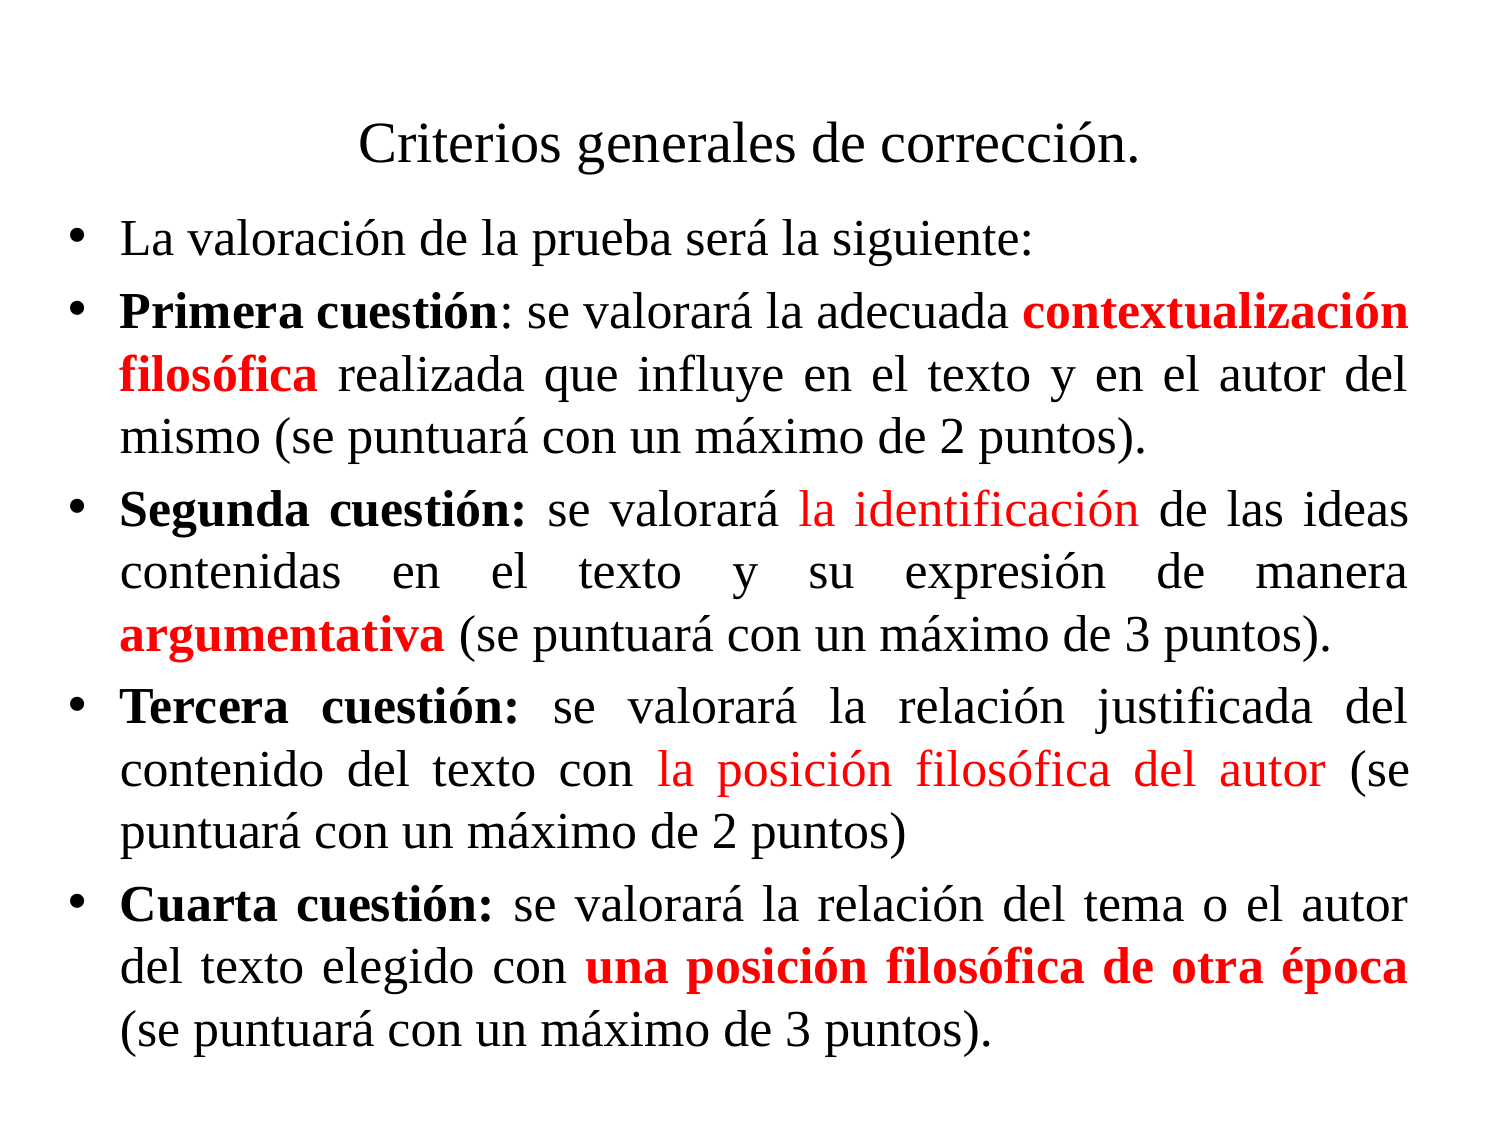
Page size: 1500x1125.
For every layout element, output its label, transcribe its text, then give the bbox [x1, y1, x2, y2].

list La valoración de la prueba será la siguiente: Primera cuestión: se valorará la adecuada contextualización filosófica realizada que influye en el texto y en el autor del mismo (se puntuará con un máximo de 2 puntos). Segunda cuestión: se valorará la identificación de las ideas contenidas en el texto y su expresión de manera argumentativa (se puntuará con un máximo de 3 puntos). Tercera cuestión: se valorará la relación justificada del contenido del texto con la posición filosófica del autor (se puntuará con un máximo de 2 puntos) Cuarta cuestión: se valorará la relación del tema o el autor del texto elegido con una posición filosófica de otra época (se puntuará con un máximo de 3 puntos). [53, 196, 1425, 1094]
title Criterios generales de corrección. [75, 45, 1425, 196]
